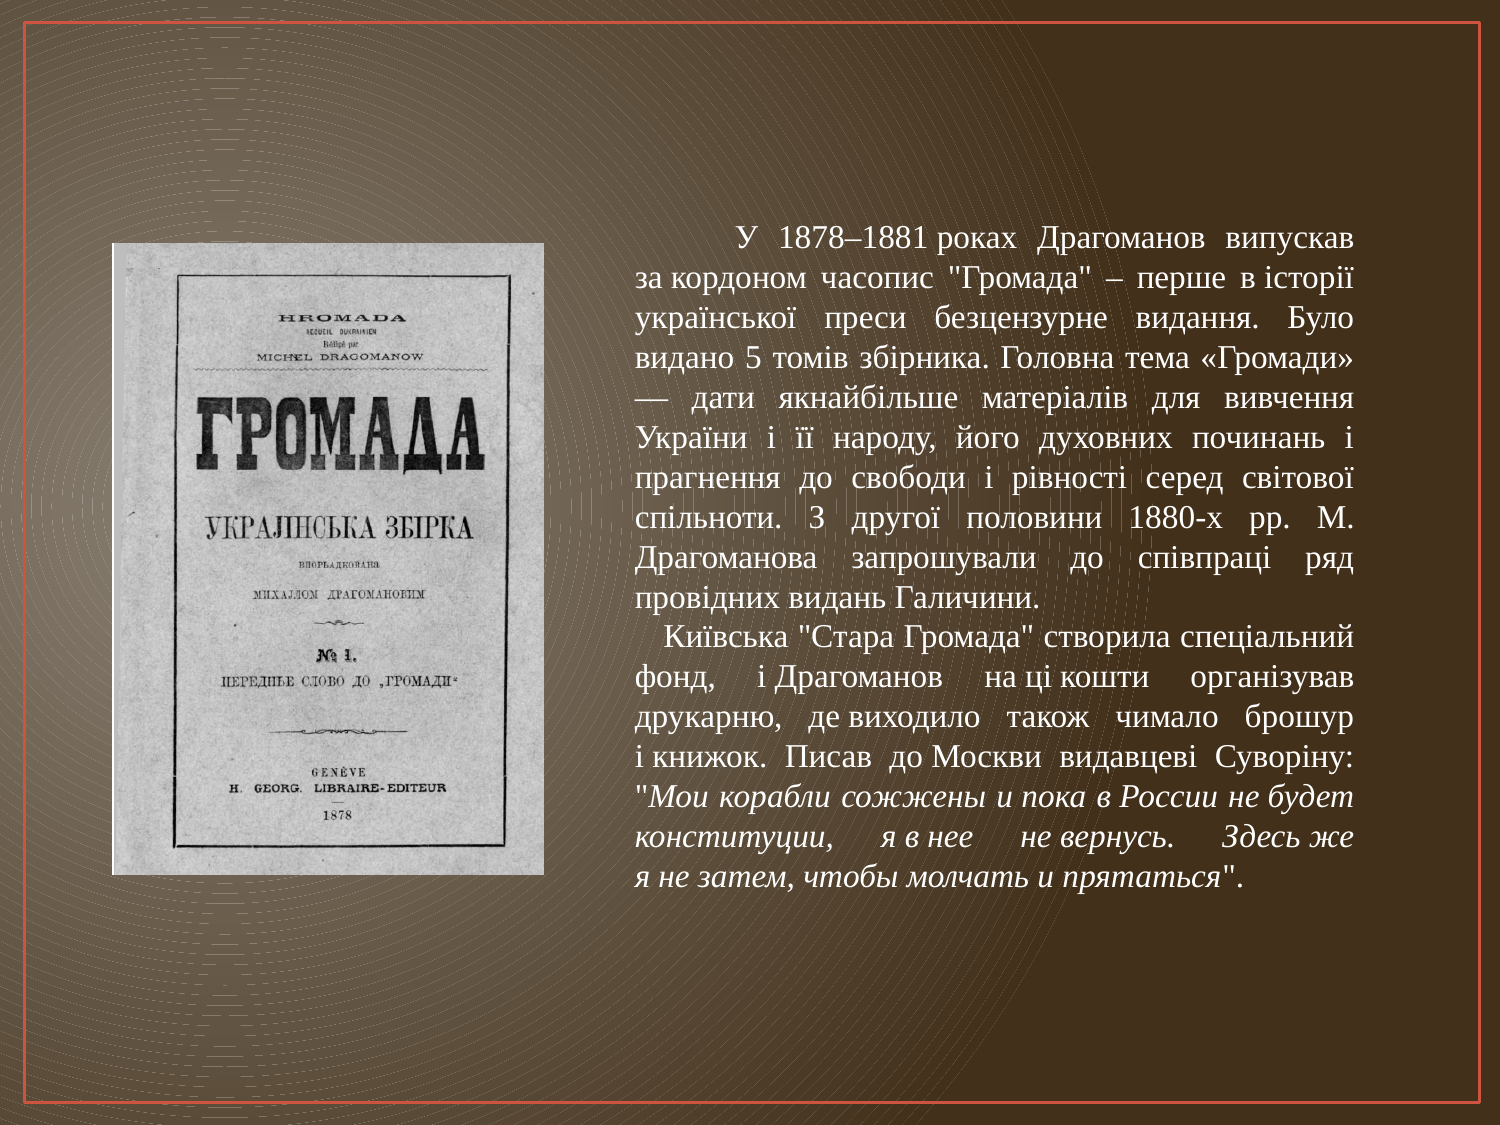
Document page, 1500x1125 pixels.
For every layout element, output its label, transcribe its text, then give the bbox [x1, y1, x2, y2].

picture [111, 243, 544, 875]
text_box У 1878–1881 роках Драгоманов випускав за кордоном часопис "Громада" – перше в історії української преси безцензурне видання. Було видано 5 томів збірника. Головна тема «Громади» — дати якнайбільше матеріалів для вивчення України і її народу, його духовних починань і прагнення до свободи і рівності серед світової спільноти. З другої половини 1880-х рр. М. Драгоманова запрошували до співпраці ряд провідних видань Галичини. Київська "Стара Громада" створила спеціальний фонд, і Драгоманов на ці кошти організував друкарню, де виходило також чимало брошур і книжок. Писав до Москви видавцеві Суворіну: "Мои корабли сожжены и пока в России не будет конституции, я в нее не вернусь. Здесь же я не затем, чтобы молчать и прятаться". [620, 208, 1370, 902]
